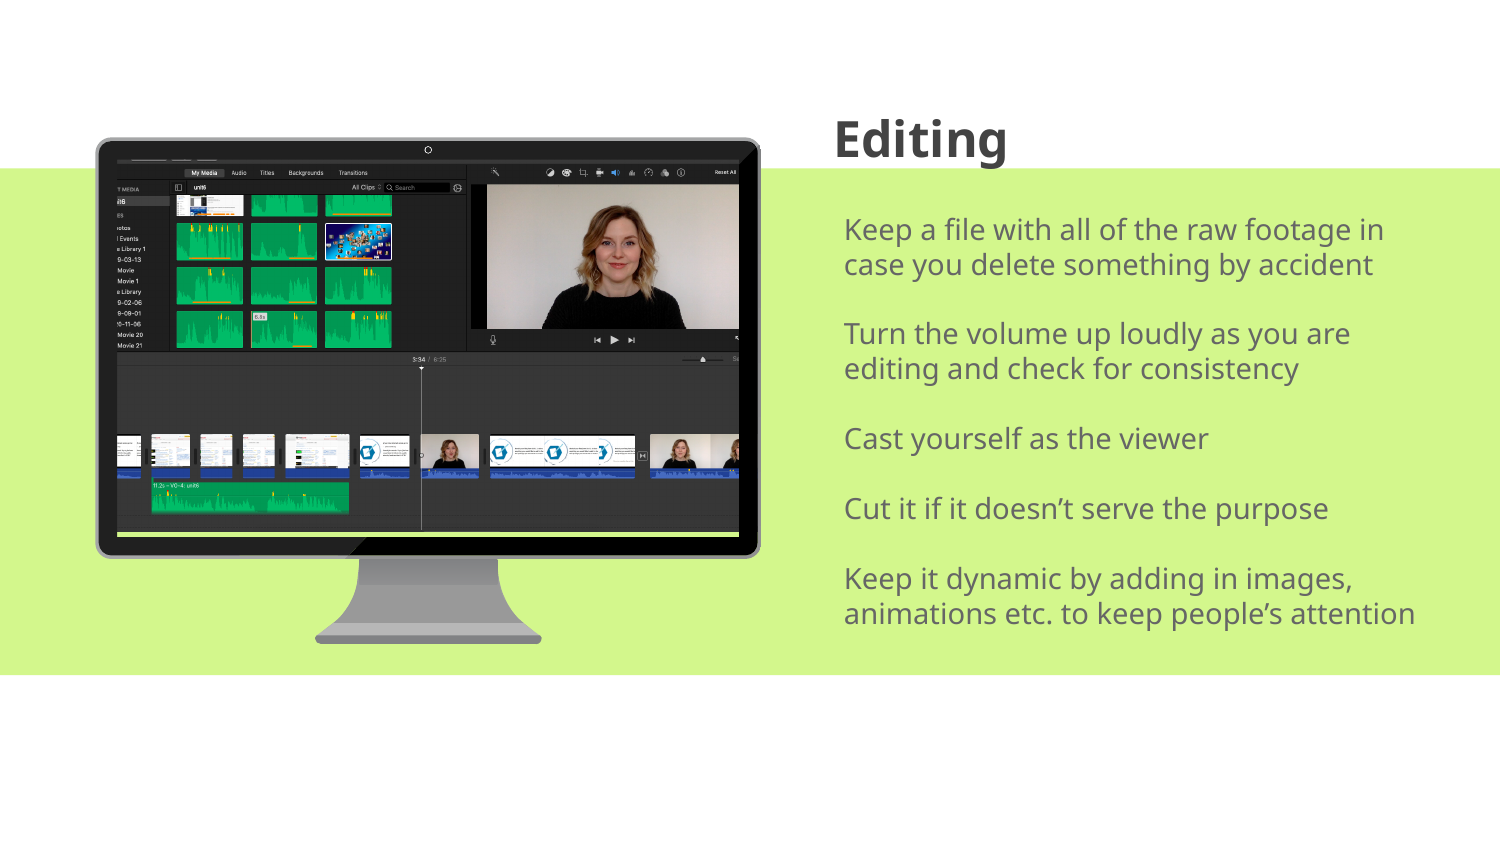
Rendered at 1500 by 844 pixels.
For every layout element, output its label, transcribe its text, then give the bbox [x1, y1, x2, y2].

title Editing [818, 0, 1320, 183]
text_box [94, 137, 762, 645]
subtitle Keep a file with all of the raw footage in case you delete something by accident Turn the volume up loudly as you are editing and check for consistency Cast yourself as the viewer Cut it if it doesn’t serve the purpose Keep it dynamic by adding in images, animations etc. to keep people’s attention [829, 195, 1444, 604]
